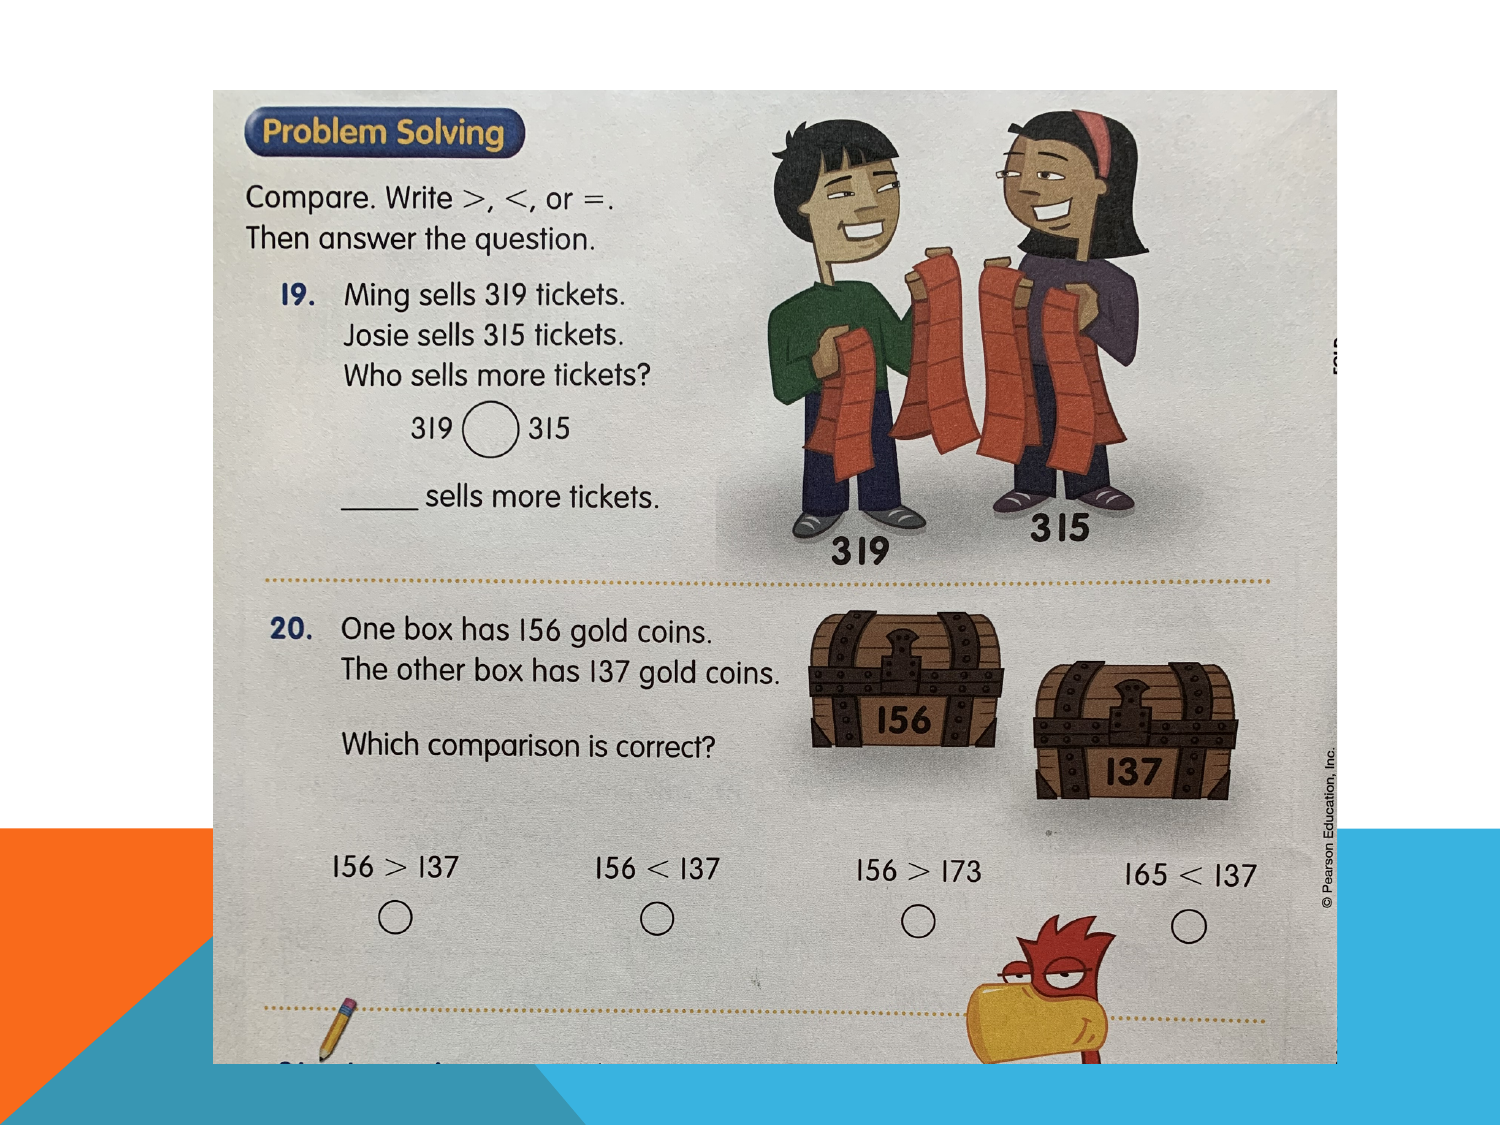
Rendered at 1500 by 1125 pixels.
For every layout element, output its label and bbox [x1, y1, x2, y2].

picture [214, 14, 1338, 1125]
